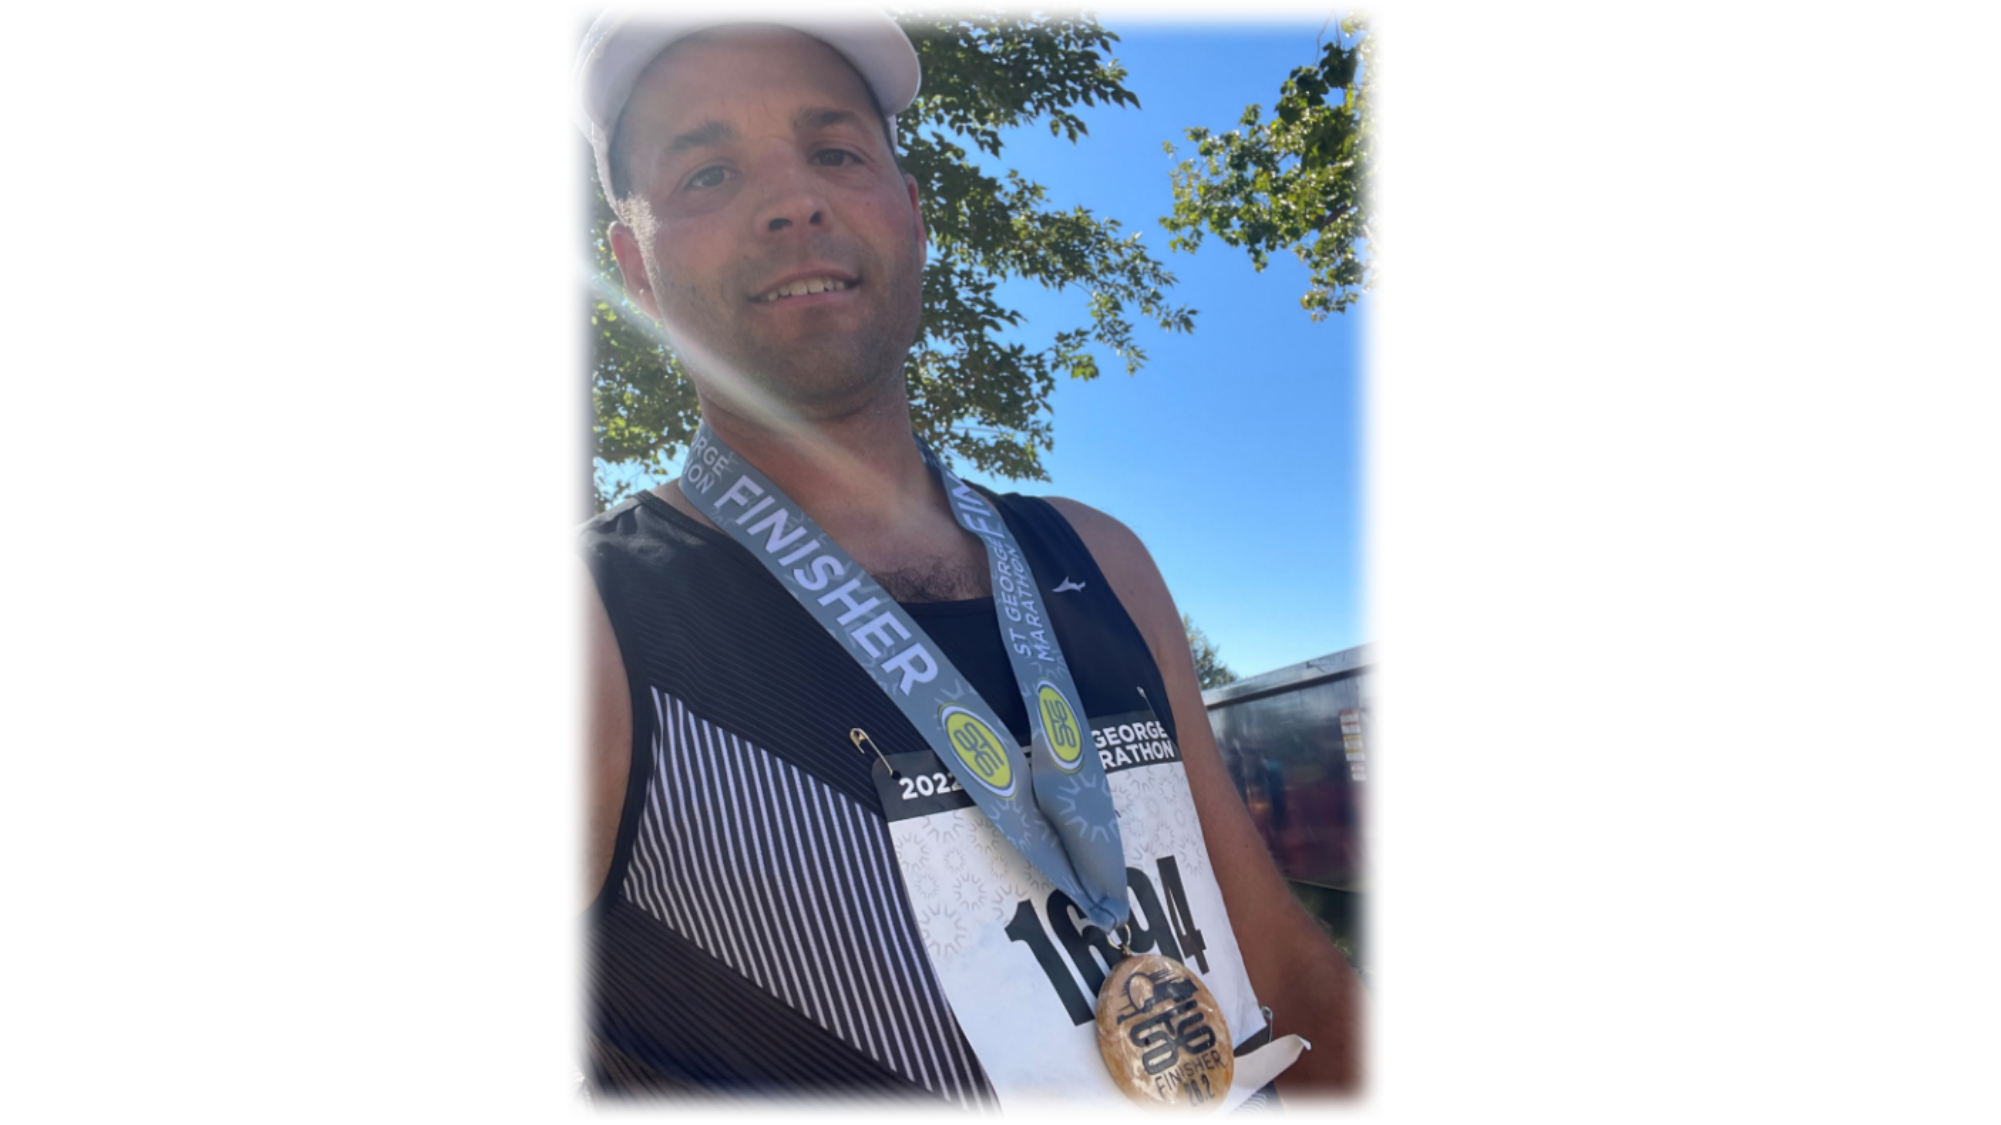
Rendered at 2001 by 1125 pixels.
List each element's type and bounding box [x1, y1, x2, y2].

picture [602, 997, 1349, 1085]
picture [602, 36, 1349, 126]
list [419, 126, 1581, 997]
